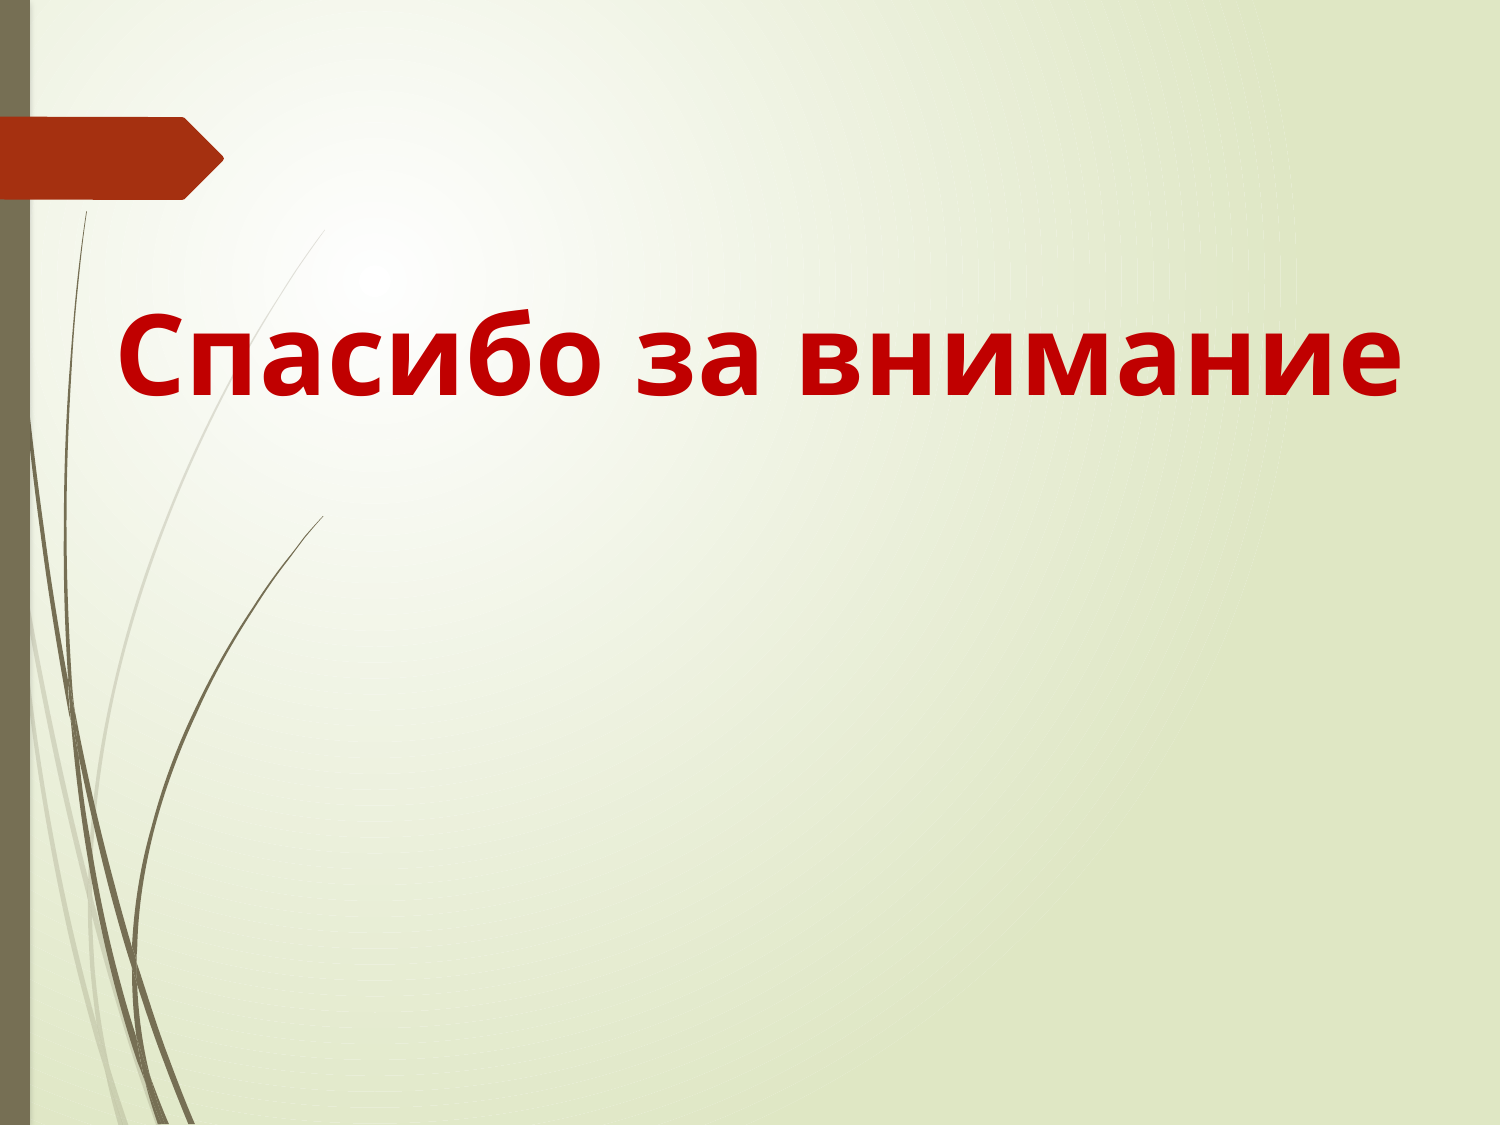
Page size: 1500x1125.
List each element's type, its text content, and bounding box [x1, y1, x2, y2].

text_box Спасибо за внимание [70, 275, 1421, 426]
